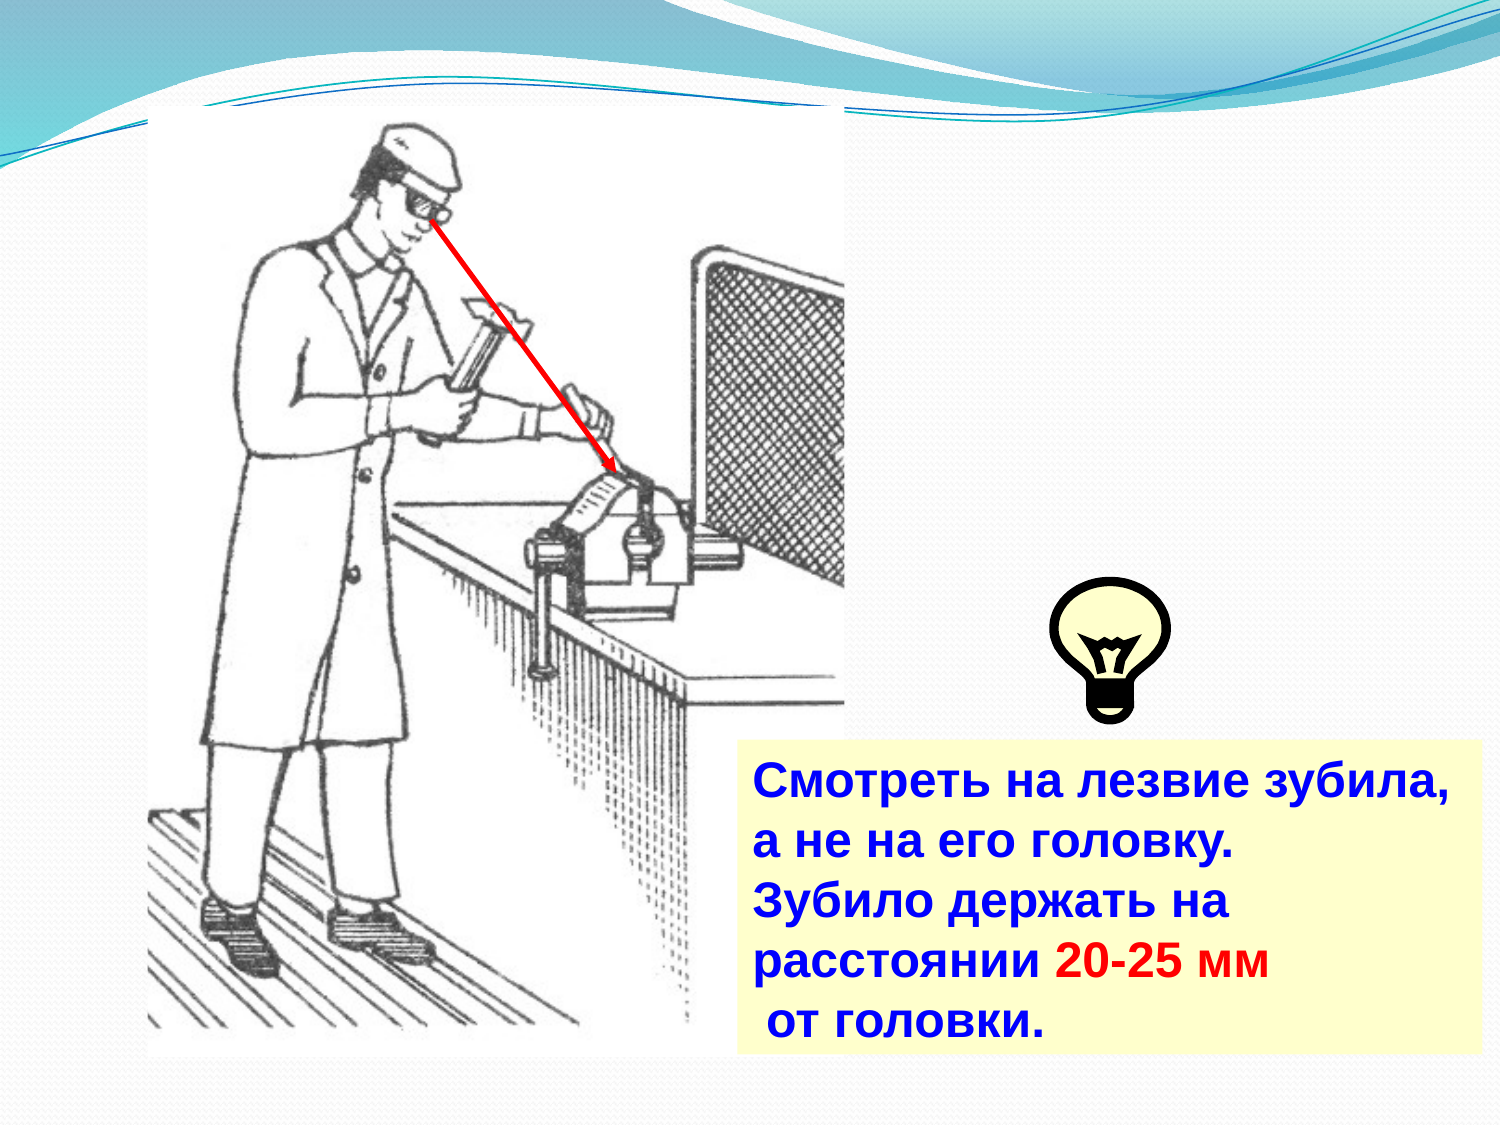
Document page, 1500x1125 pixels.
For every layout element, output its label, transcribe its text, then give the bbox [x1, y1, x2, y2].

picture [147, 105, 845, 1058]
text_box [1054, 581, 1167, 720]
text_box Смотреть на лезвие зубила, а не на его головку. Зубило держать на расстоянии 20-25 мм от головки. [851, 739, 1483, 1055]
